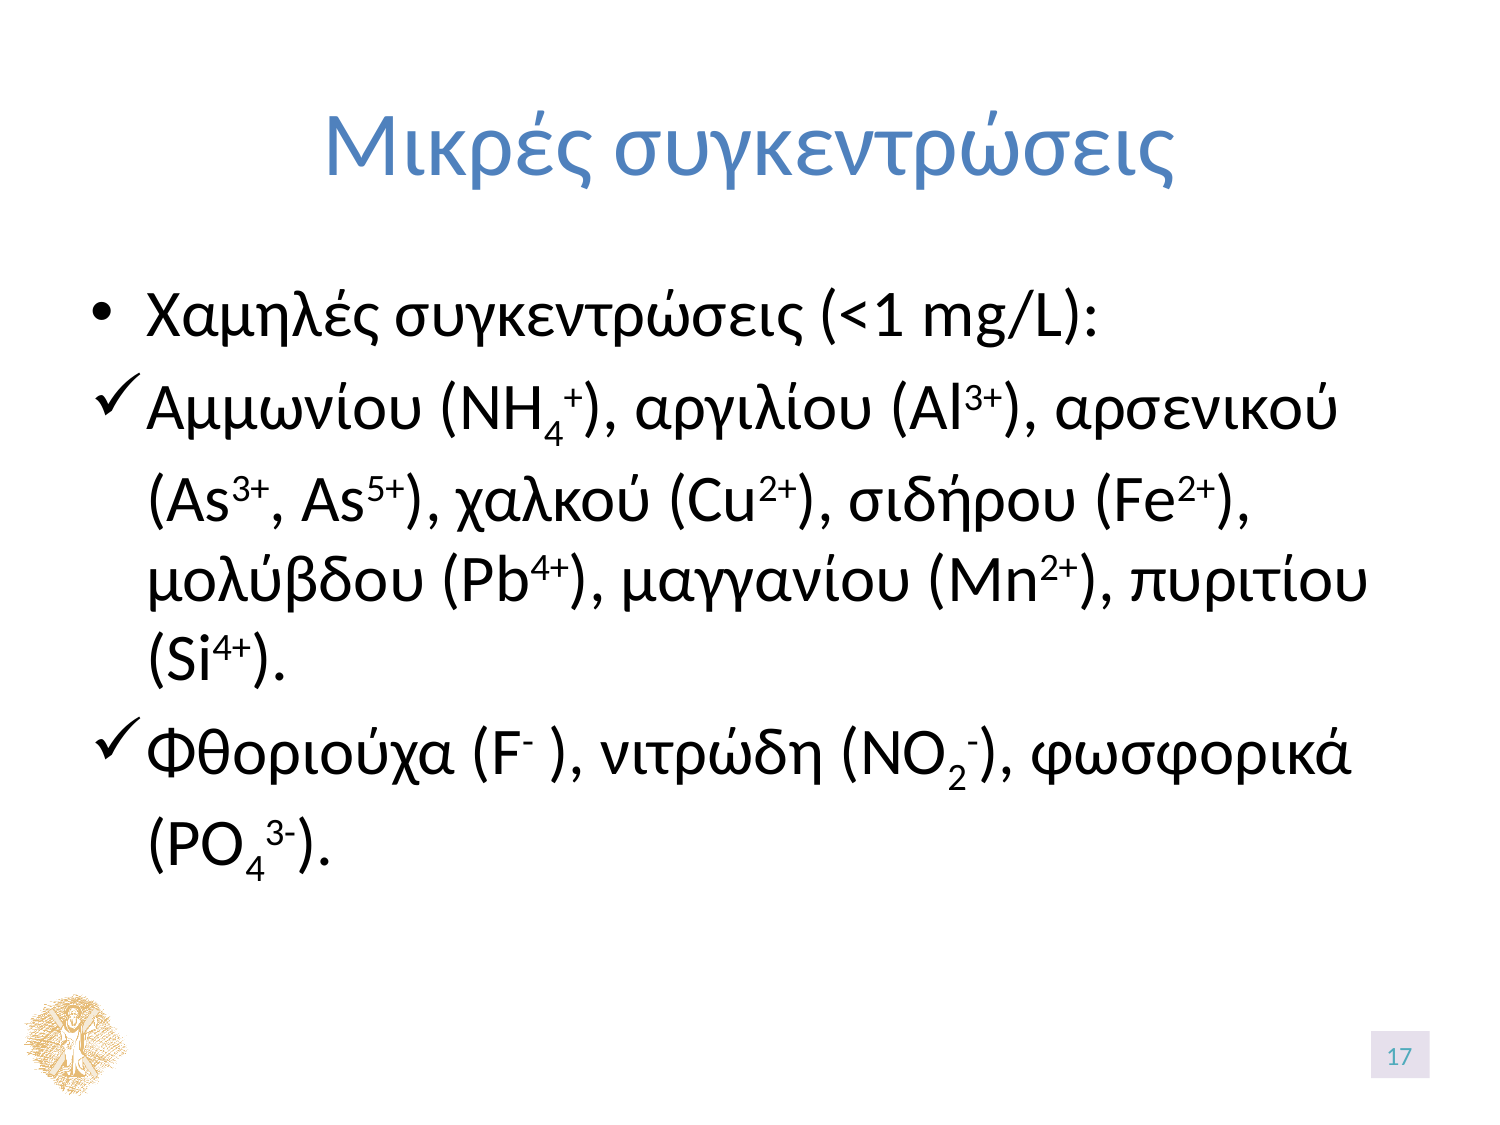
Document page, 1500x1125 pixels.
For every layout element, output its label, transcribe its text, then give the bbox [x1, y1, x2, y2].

picture [17, 984, 137, 1101]
text_box 17 [1371, 1031, 1430, 1079]
title Μικρές συγκεντρώσεις [75, 45, 1425, 233]
list Χαμηλές συγκεντρώσεις (<1 mg/L): Αμμωνίου (NH4+), αργιλίου (Al3+), αρσενικού (As3+, As5+), χαλκού (Cu2+), σιδήρου (Fe2+), μολύβδου (Pb4+), μαγγανίου (Mn2+), πυριτίου (Si4+). Φθοριούχα (F- ), νιτρώδη (NO2-), φωσφορικά (PO43-). [75, 262, 1425, 1005]
